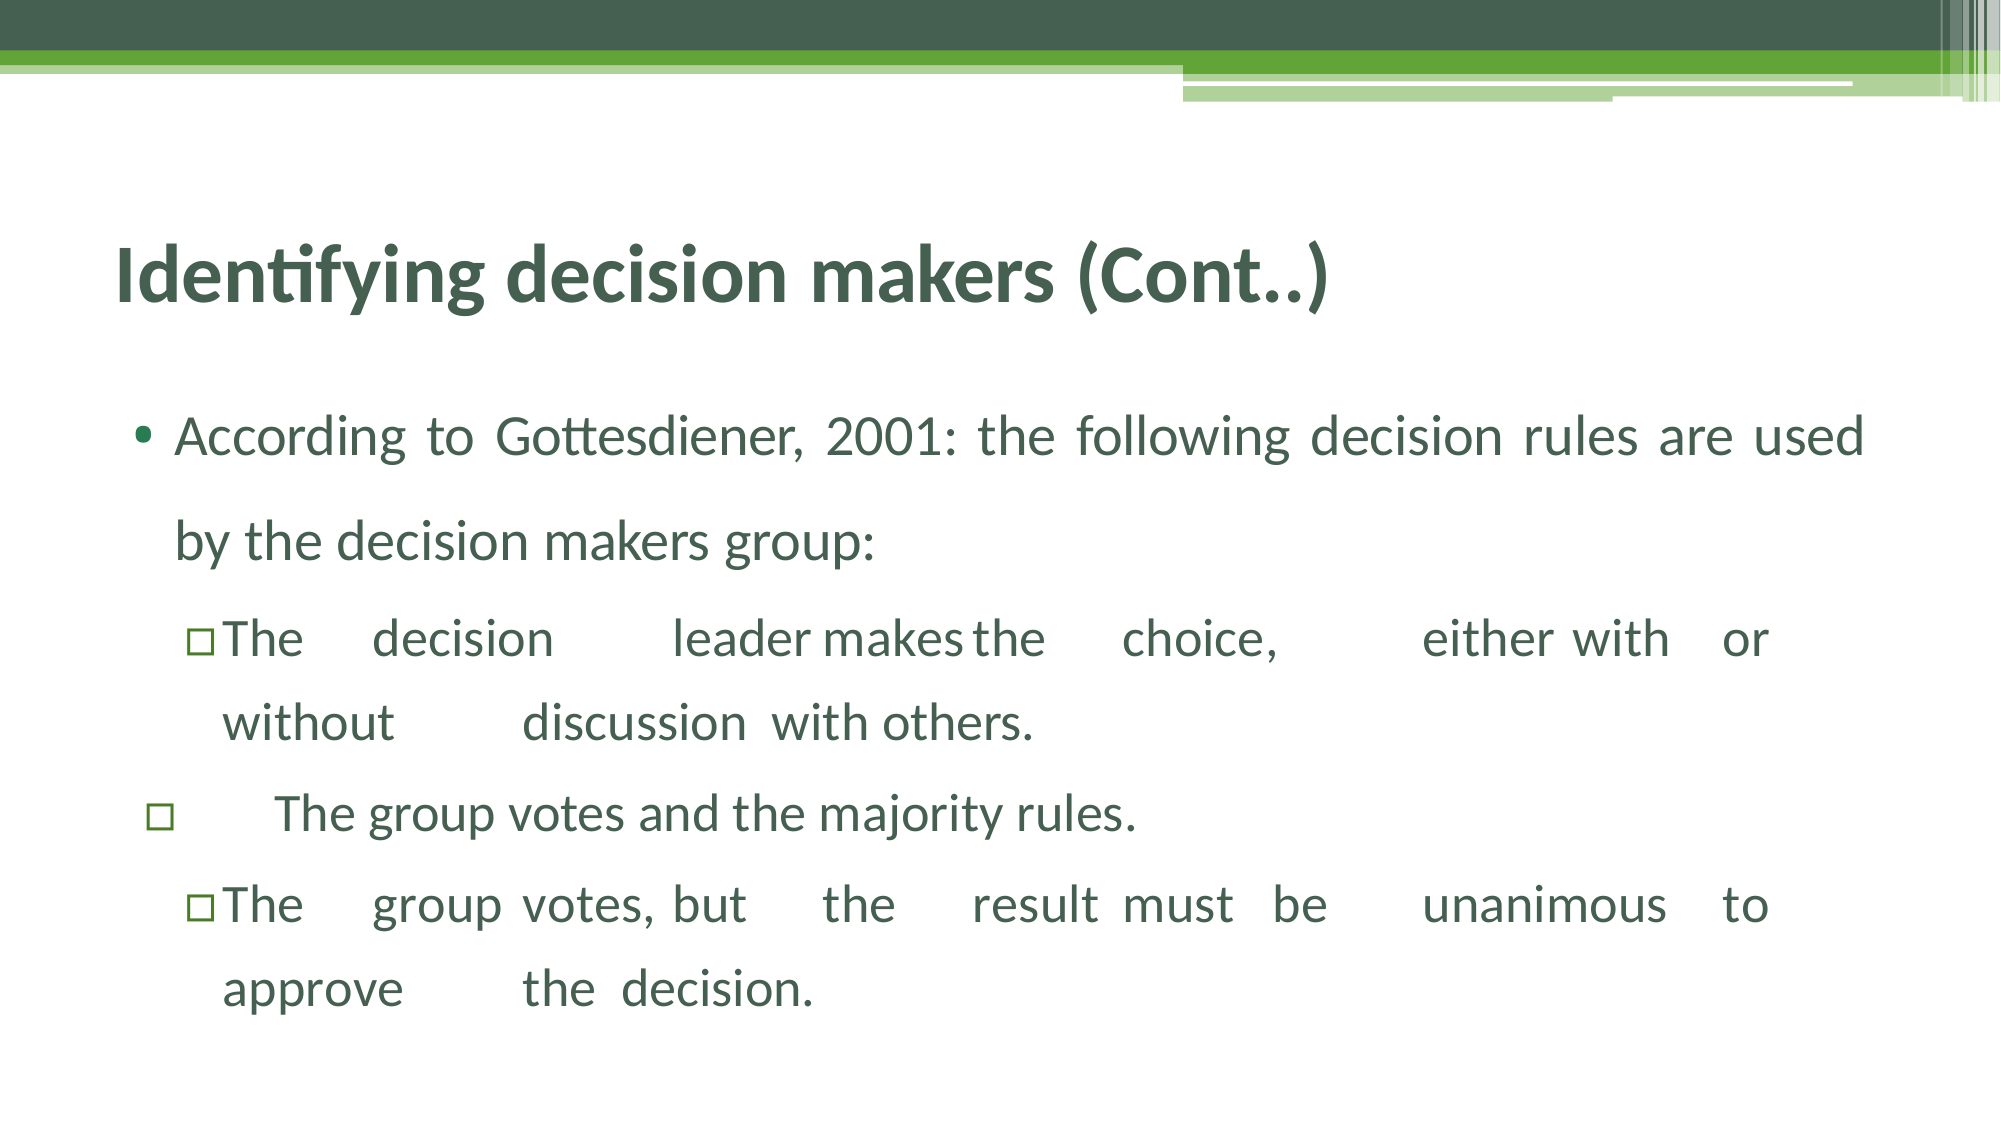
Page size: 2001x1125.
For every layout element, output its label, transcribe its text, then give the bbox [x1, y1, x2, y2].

text_box • According to Gottesdiener, 2001: the following decision rules are used by the decision makers group: ▫ The decision leader makes the choice, either with or without discussion with others. ▫ The group votes and the majority rules. ▫ The group votes, but the result must be unanimous to approve the decision. [130, 359, 1888, 1018]
title Identifying decision makers (Cont..) [112, 217, 1342, 408]
